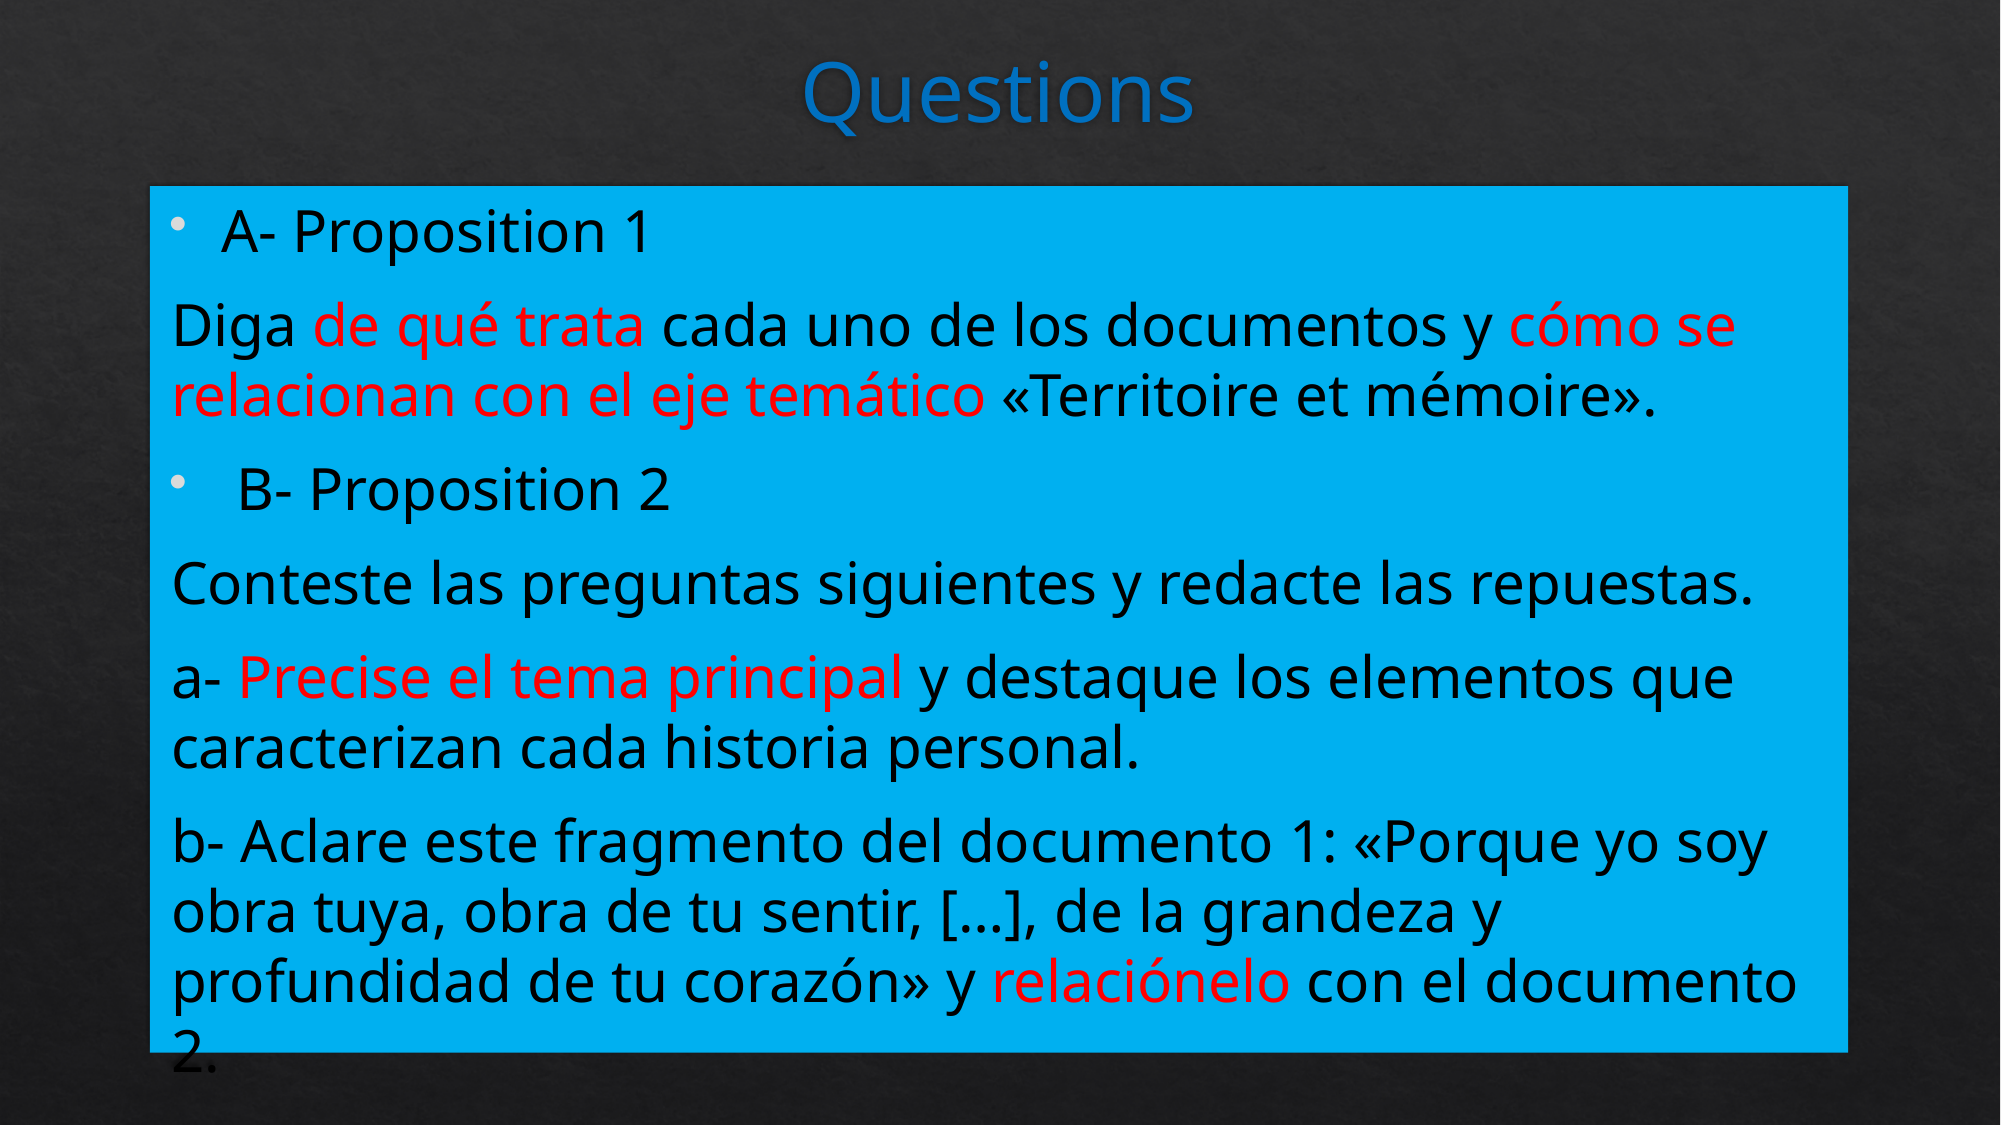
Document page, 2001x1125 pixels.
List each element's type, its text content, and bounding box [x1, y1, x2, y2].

list A- Proposition 1 Diga de qué trata cada uno de los documentos y cómo se relacionan con el eje temático «Territoire et mémoire». B- Proposition 2 Conteste las preguntas siguientes y redacte las repuestas. a- Precise el tema principal y destaque los elementos que caracterizan cada historia personal. b- Aclare este fragmento del documento 1: «Porque yo soy obra tuya, obra de tu sentir, […], de la grandeza y profundidad de tu corazón» y relaciónelo con el documento 2. [149, 186, 1849, 1053]
title Questions [149, 0, 1849, 182]
